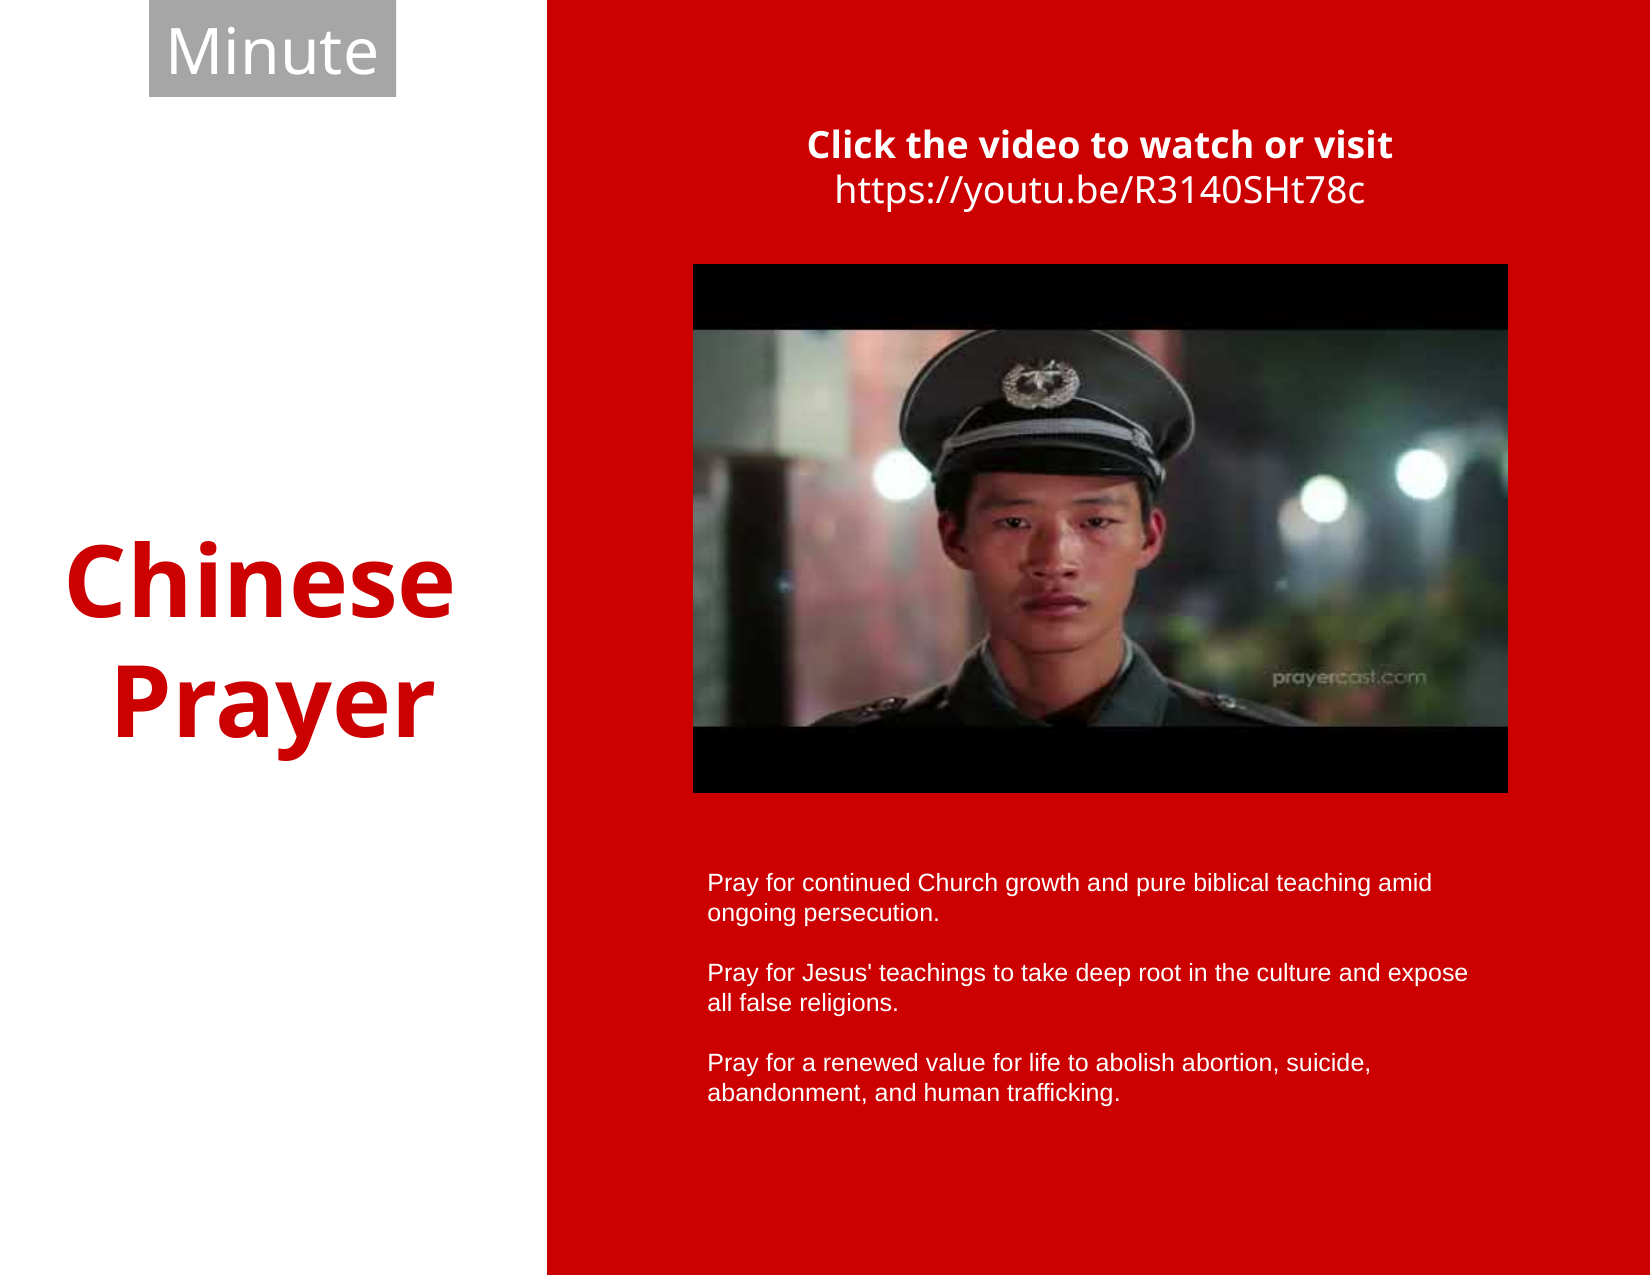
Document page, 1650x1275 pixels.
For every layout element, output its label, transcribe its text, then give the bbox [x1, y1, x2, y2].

text_box Chinese Prayer [0, 0, 548, 1275]
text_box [692, 263, 1509, 794]
text_box 5 Minutes [147, 0, 398, 99]
text_box [548, 0, 1650, 1275]
text_box Pray for continued Church growth and pure biblical teaching amid ongoing persecution. Pray for Jesus' teachings to take deep root in the culture and expose all false religions. Pray for a renewed value for life to abolish abortion, suicide, abandonment, and human trafficking. [692, 859, 1508, 1158]
text_box Click the video to watch or visit https://youtu.be/R3140SHt78c [785, 113, 1416, 261]
